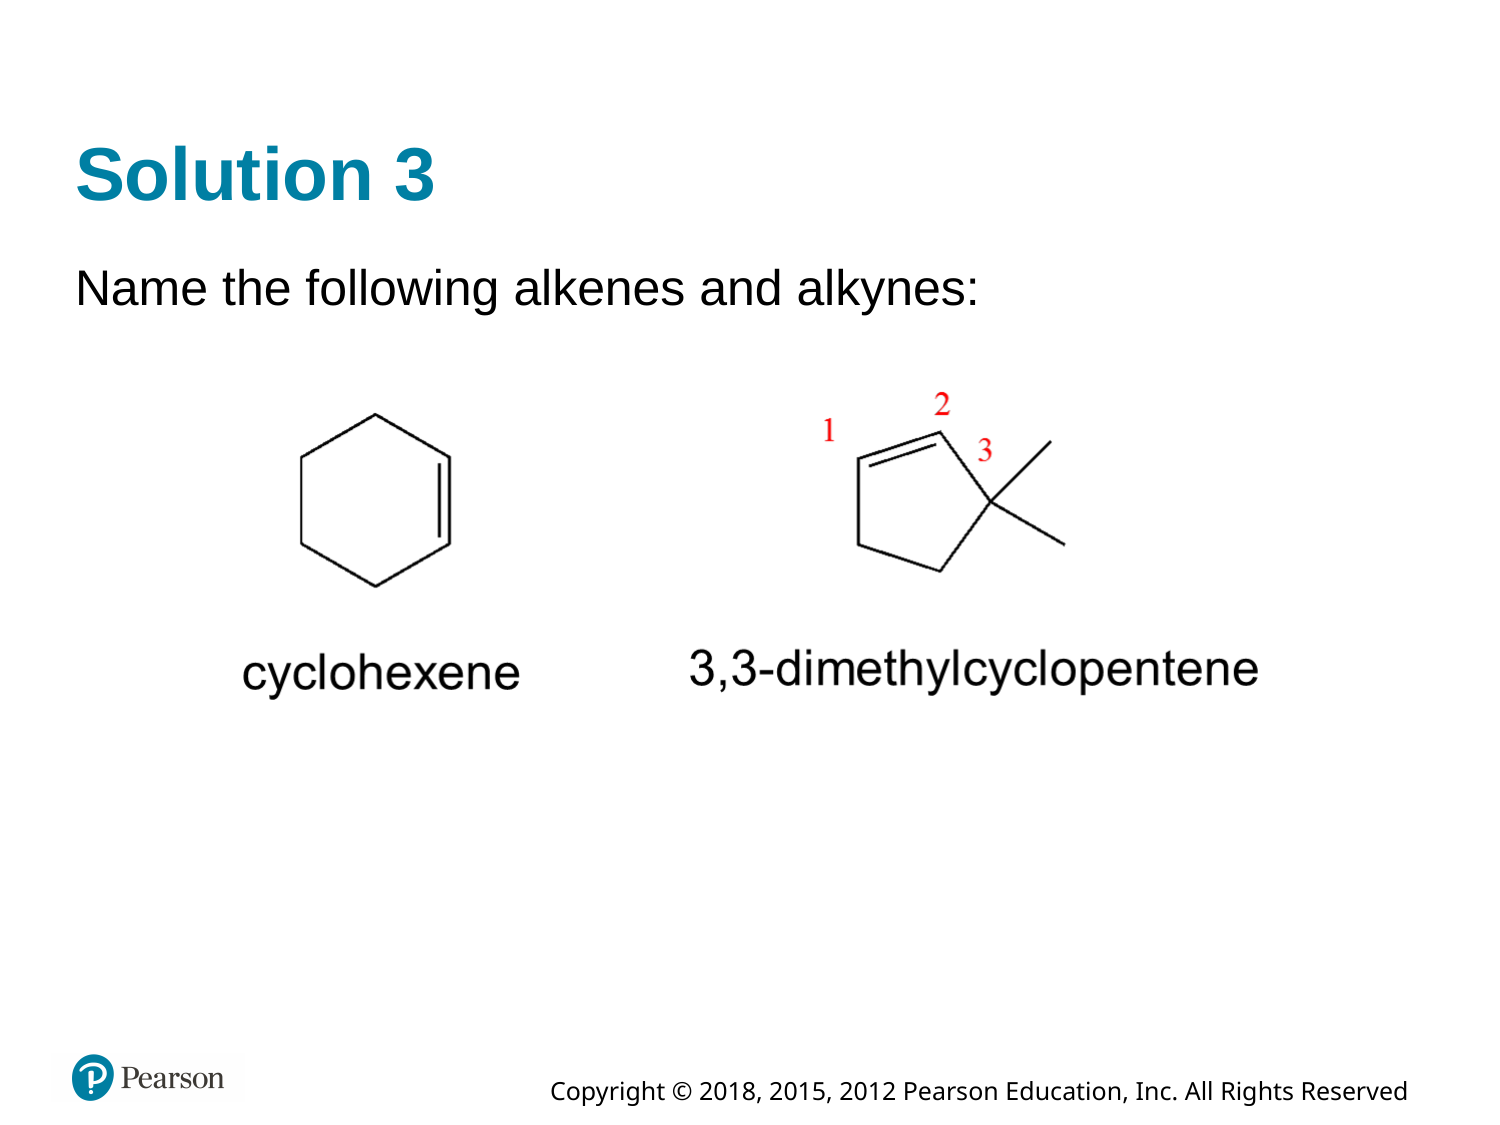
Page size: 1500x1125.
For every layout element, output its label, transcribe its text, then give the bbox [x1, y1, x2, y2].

title Solution 3 [75, 35, 1425, 216]
list Name the following alkenes and alkynes: [75, 255, 1425, 326]
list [657, 385, 1364, 729]
picture [51, 1053, 245, 1102]
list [211, 377, 563, 732]
